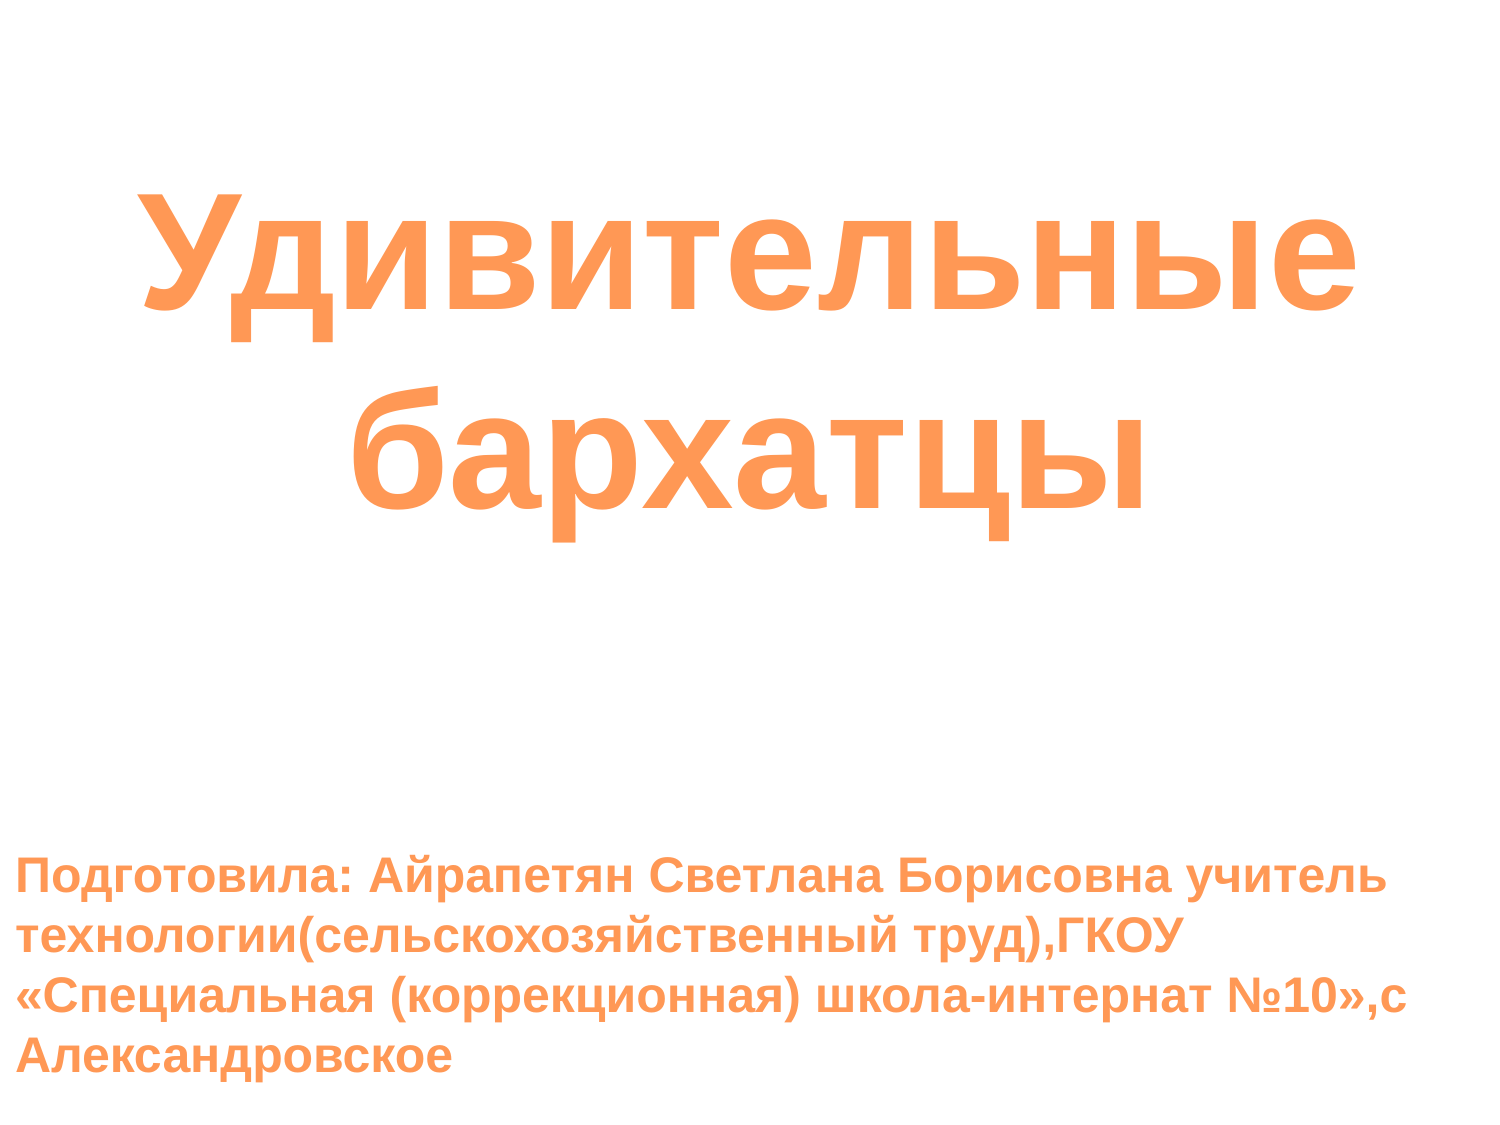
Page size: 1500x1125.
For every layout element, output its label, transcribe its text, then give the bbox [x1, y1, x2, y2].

text_box Удивительные бархатцы Подготовила: Айрапетян Светлана Борисовна учитель технологии(сельскохозяйственный труд),ГКОУ «Специальная (коррекционная) школа-интернат №10»,с Александровское [0, 0, 1500, 1090]
